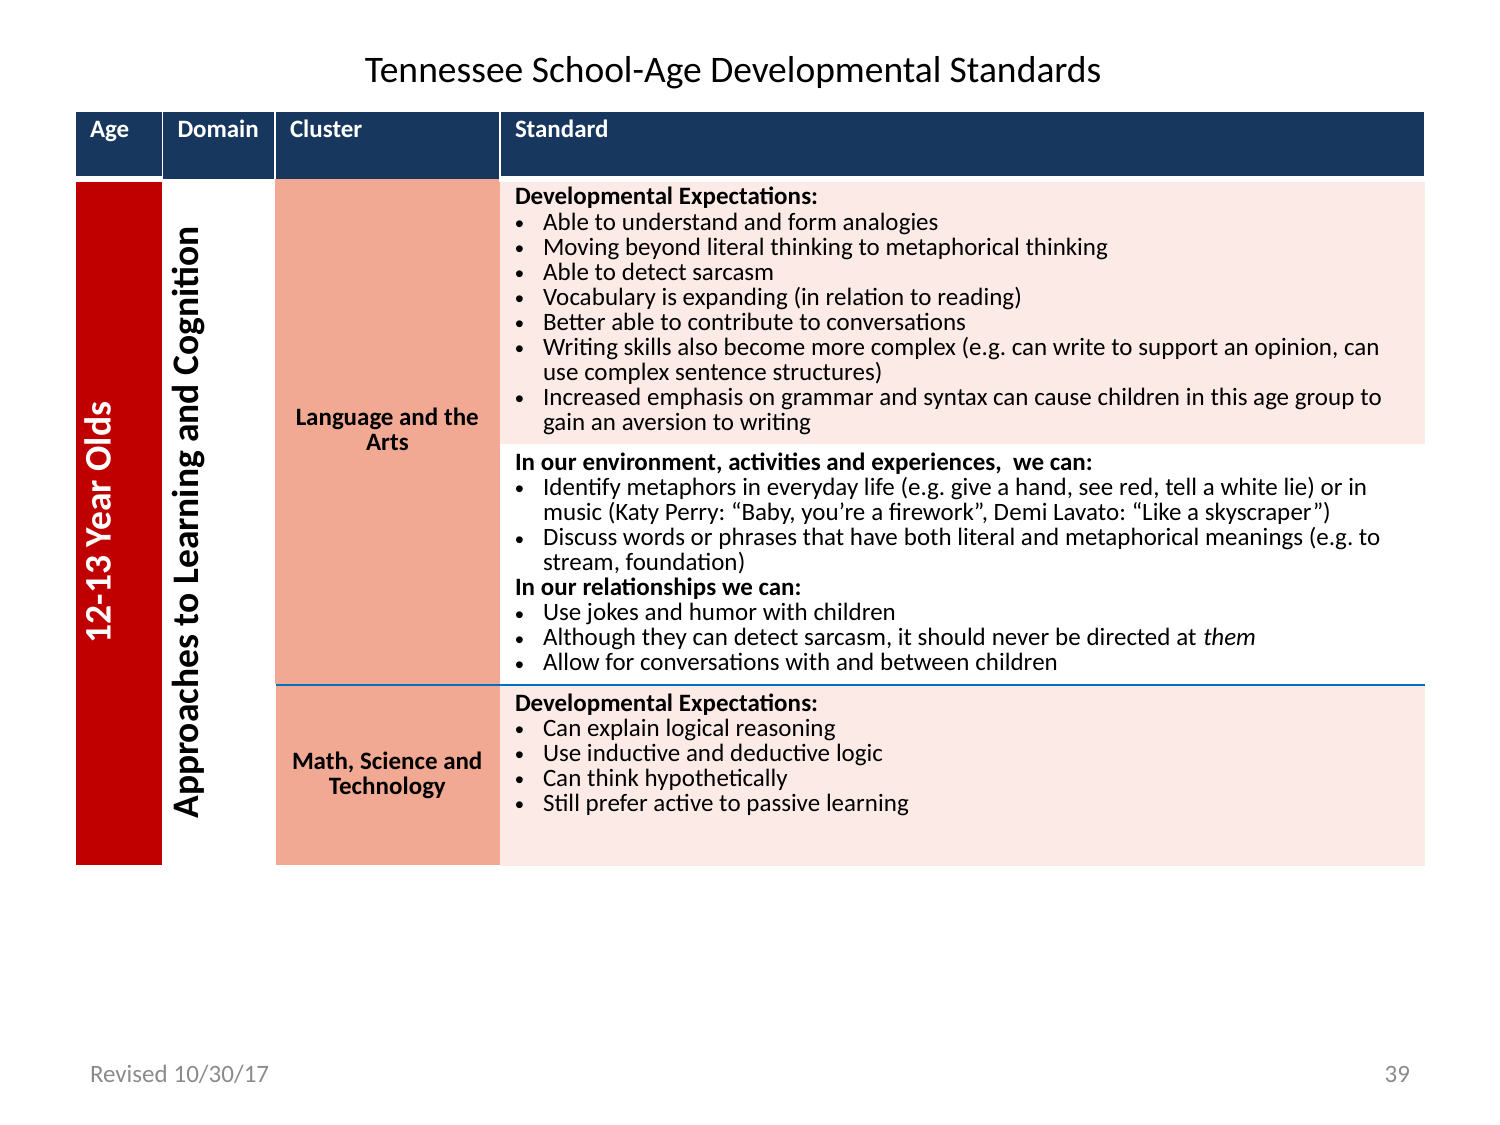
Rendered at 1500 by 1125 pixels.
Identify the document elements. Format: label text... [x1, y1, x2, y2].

table_cell 12-13 Year Olds [76, 182, 162, 865]
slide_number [75, 1042, 425, 1103]
table_header Cluster [276, 112, 499, 179]
text_box Tennessee School-Age Developmental Standards [350, 37, 1150, 98]
table_cell Language and the Arts [275, 179, 500, 684]
table_cell Developmental Expectations: Can explain logical reasoning Use inductive and deductive logic Can think hypothetically Still prefer active to passive learning [500, 686, 1425, 866]
table_cell Approaches to Learning and Cognition [162, 179, 275, 865]
table_header Age [76, 112, 162, 176]
table_header Standard [501, 112, 1424, 176]
table_cell In our environment, activities and experiences, we can: Identify metaphors in everyday life (e.g. give a hand, see red, tell a white lie) or in music (Katy Perry: “Baby, you’re a firework”, Demi Lavato: “Like a skyscraper”) Discuss words or phrases that have both literal and metaphorical meanings (e.g. to stream, foundation) In our relationships we can: Use jokes and humor with children Although they can detect sarcasm, it should never be directed at them Allow for conversations with and between children [500, 444, 1425, 684]
table_cell Math, Science and Technology [276, 686, 500, 865]
slide_number 39 [1074, 1042, 1425, 1103]
table_cell Developmental Expectations: Able to understand and form analogies Moving beyond literal thinking to metaphorical thinking Able to detect sarcasm Vocabulary is expanding (in relation to reading) Better able to contribute to conversations Writing skills also become more complex (e.g. can write to support an opinion, can use complex sentence structures) Increased emphasis on grammar and syntax can cause children in this age group to gain an aversion to writing [500, 182, 1425, 444]
table_header Domain [163, 112, 274, 179]
